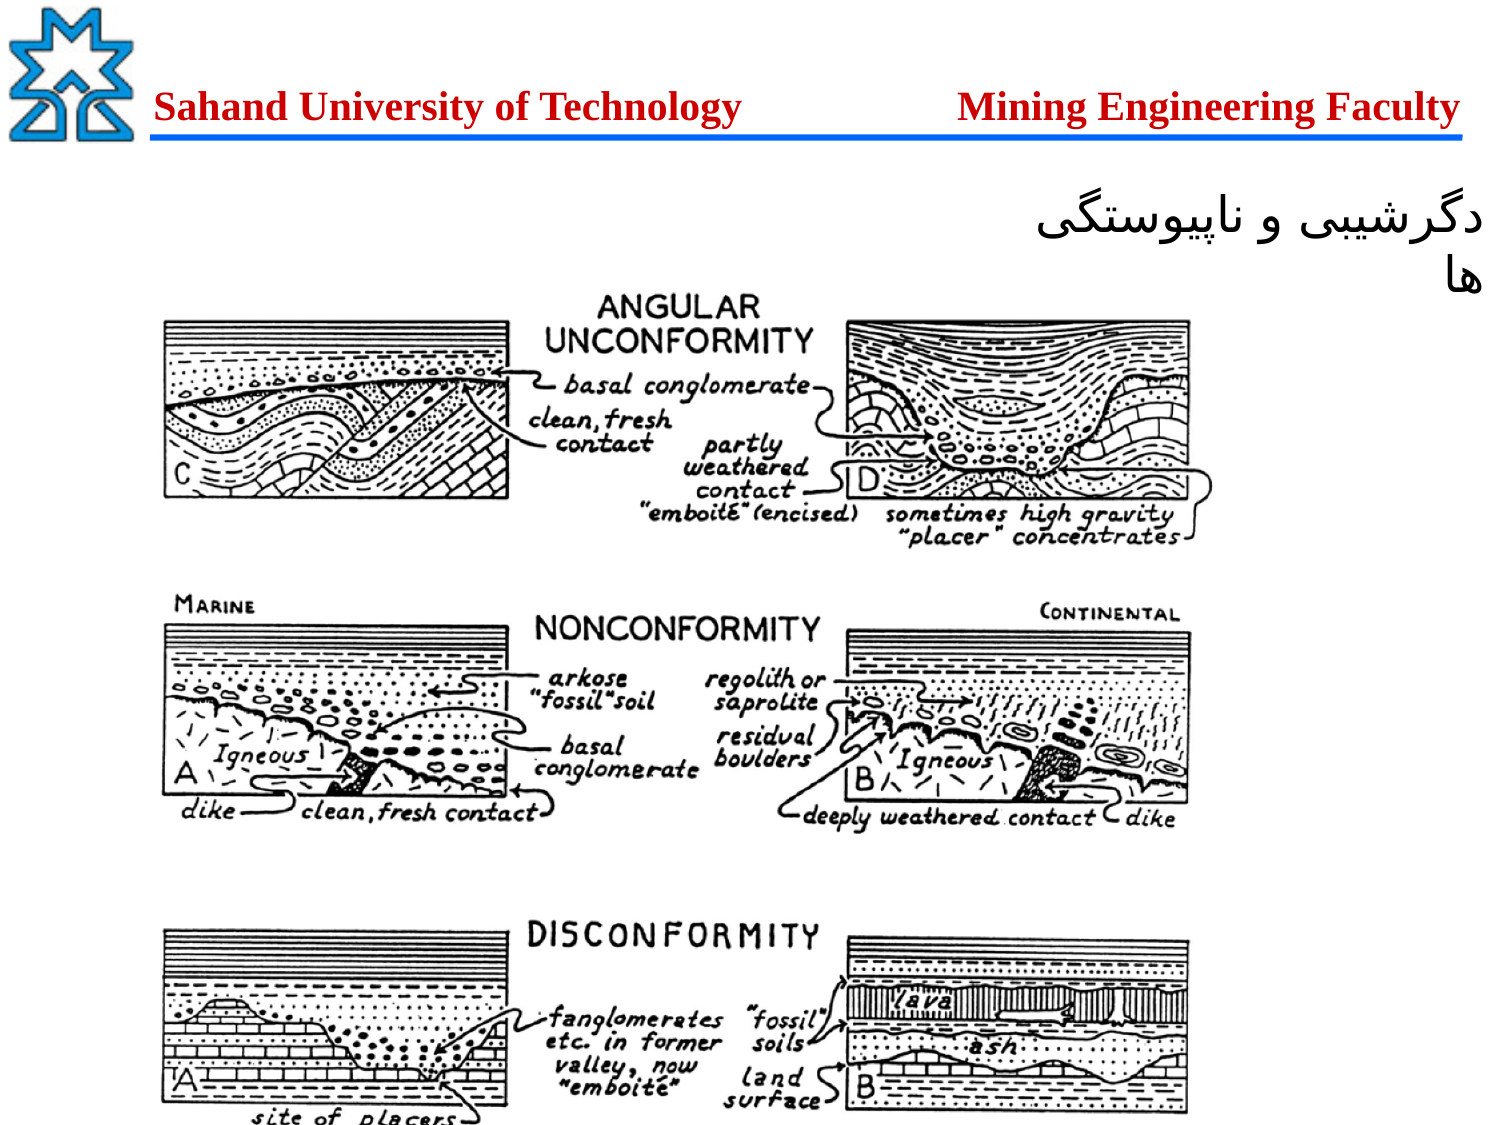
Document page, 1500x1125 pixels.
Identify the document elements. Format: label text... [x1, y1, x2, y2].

text_box دگرشیبی و ناپیوستگی ها [1003, 174, 1500, 310]
picture [149, 282, 1223, 1125]
picture [0, 0, 142, 144]
